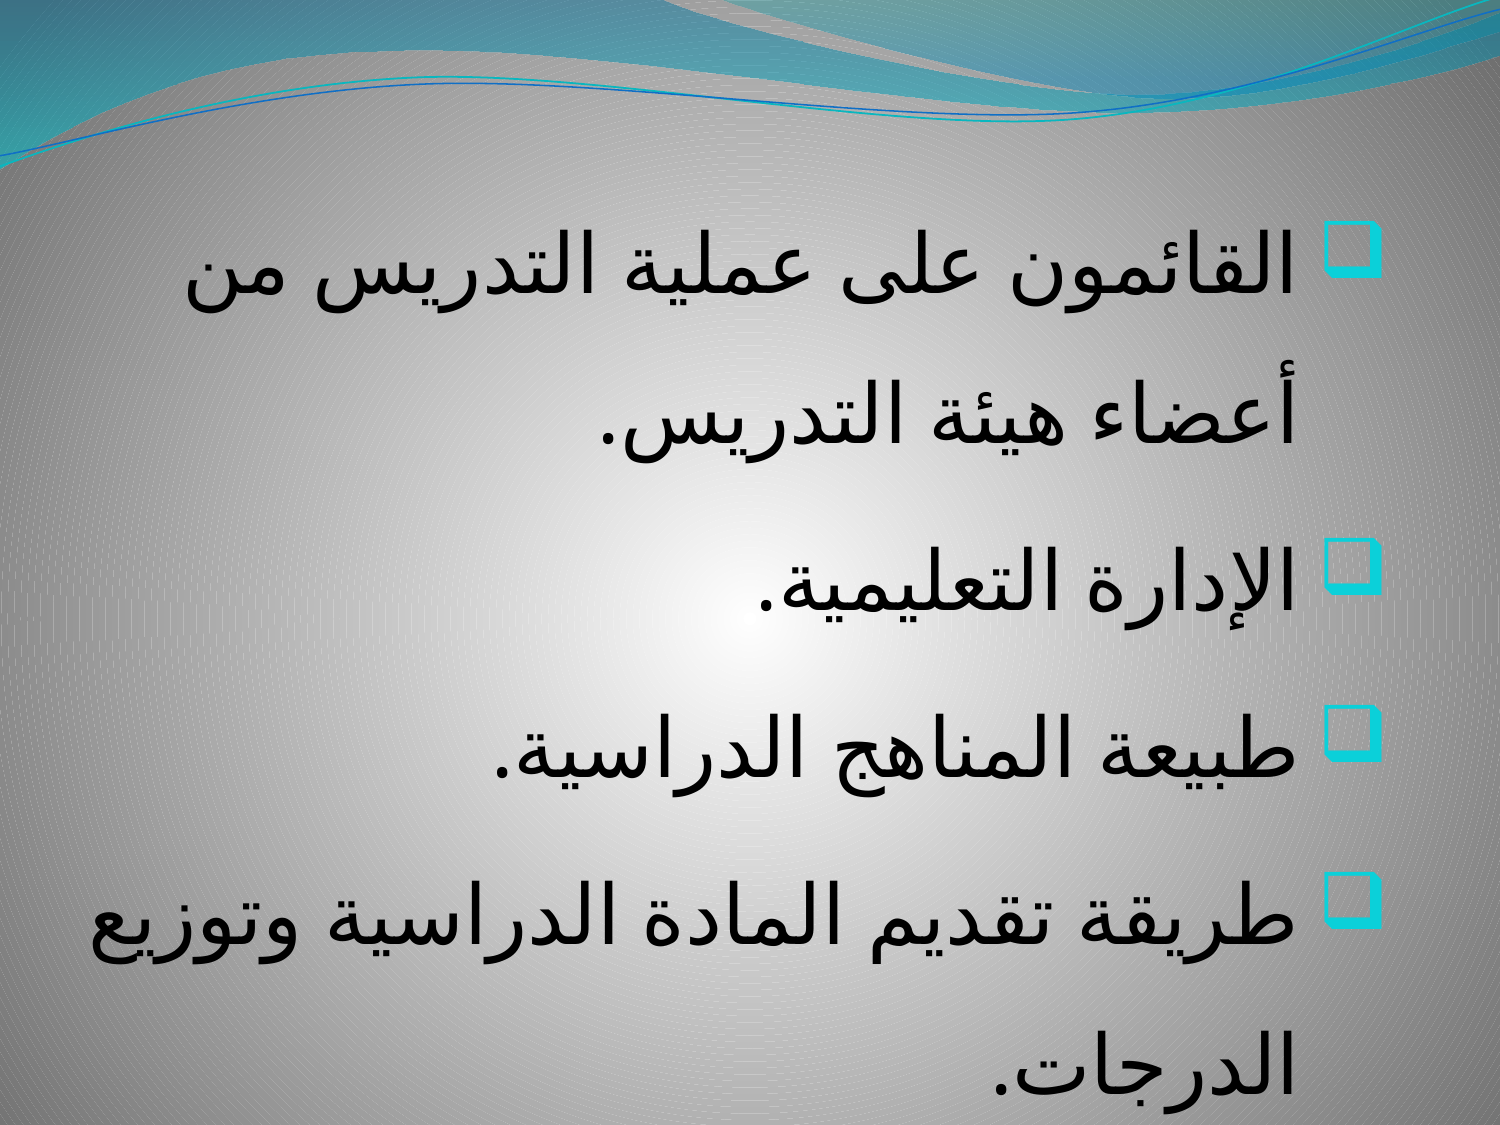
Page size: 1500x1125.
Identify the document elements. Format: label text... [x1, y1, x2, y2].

list القائمون على عملية التدريس من أعضاء هيئة التدريس. الإدارة التعليمية. طبيعة المناهج الدراسية. طريقة تقديم المادة الدراسية وتوزيع الدرجات. [23, 152, 1421, 1125]
